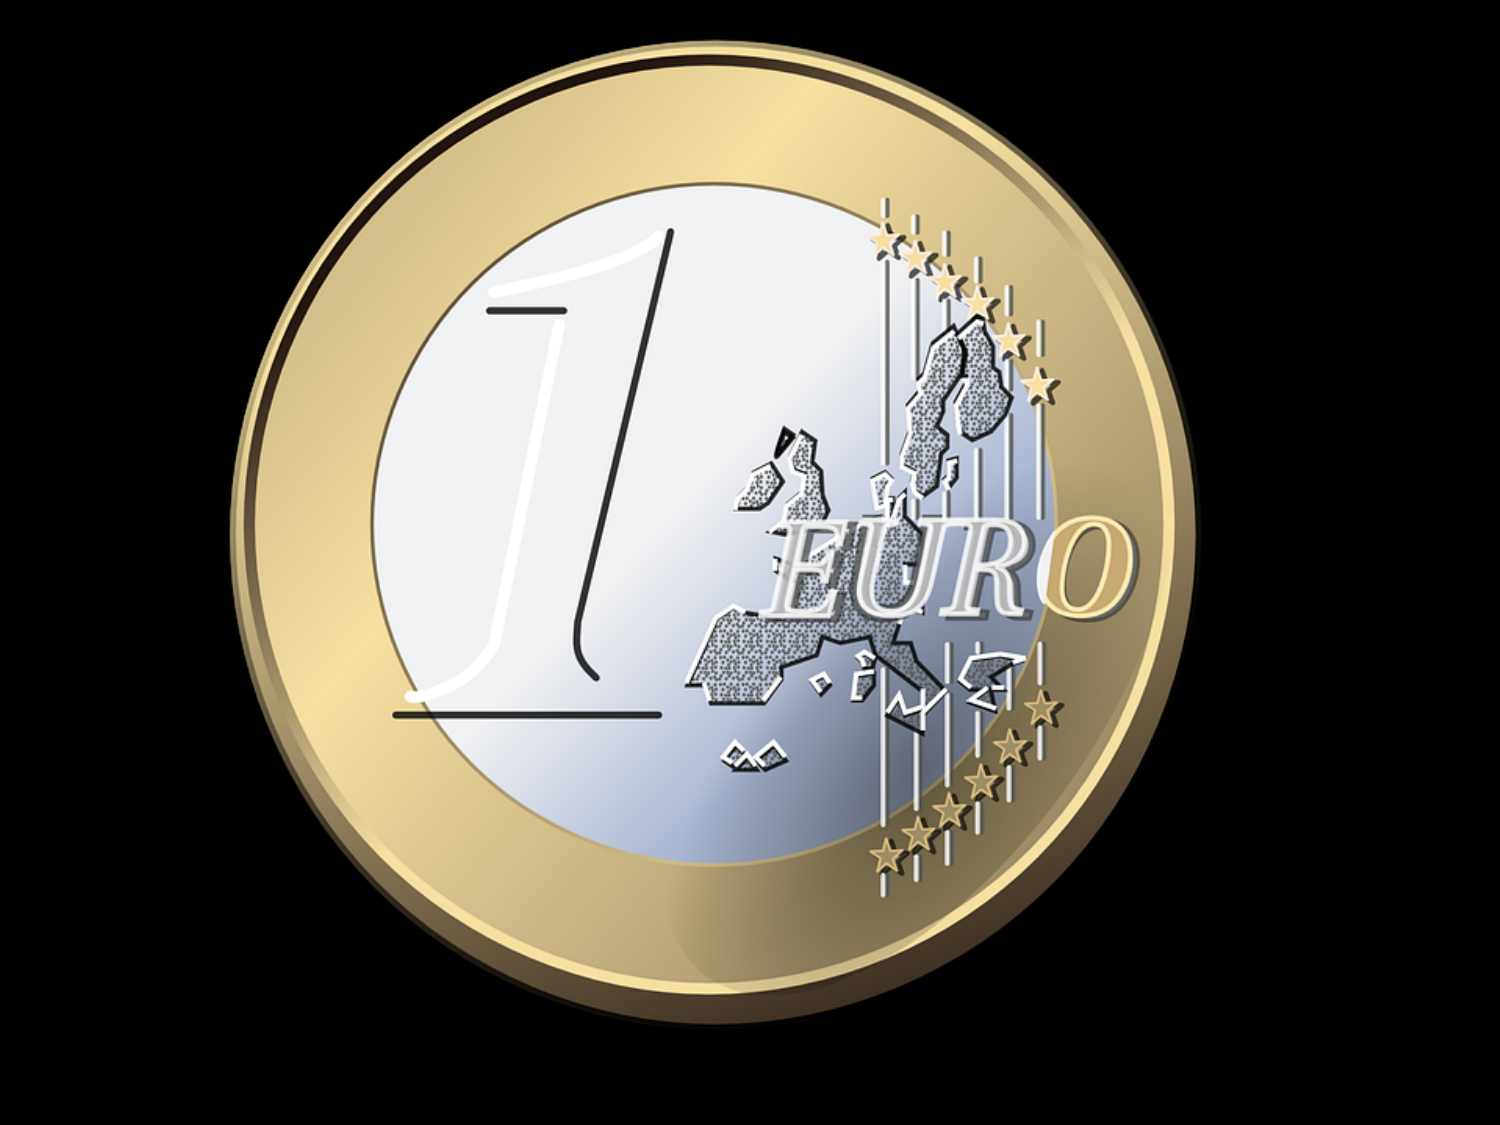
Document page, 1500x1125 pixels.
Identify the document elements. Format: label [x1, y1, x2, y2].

picture [147, 0, 1353, 1125]
